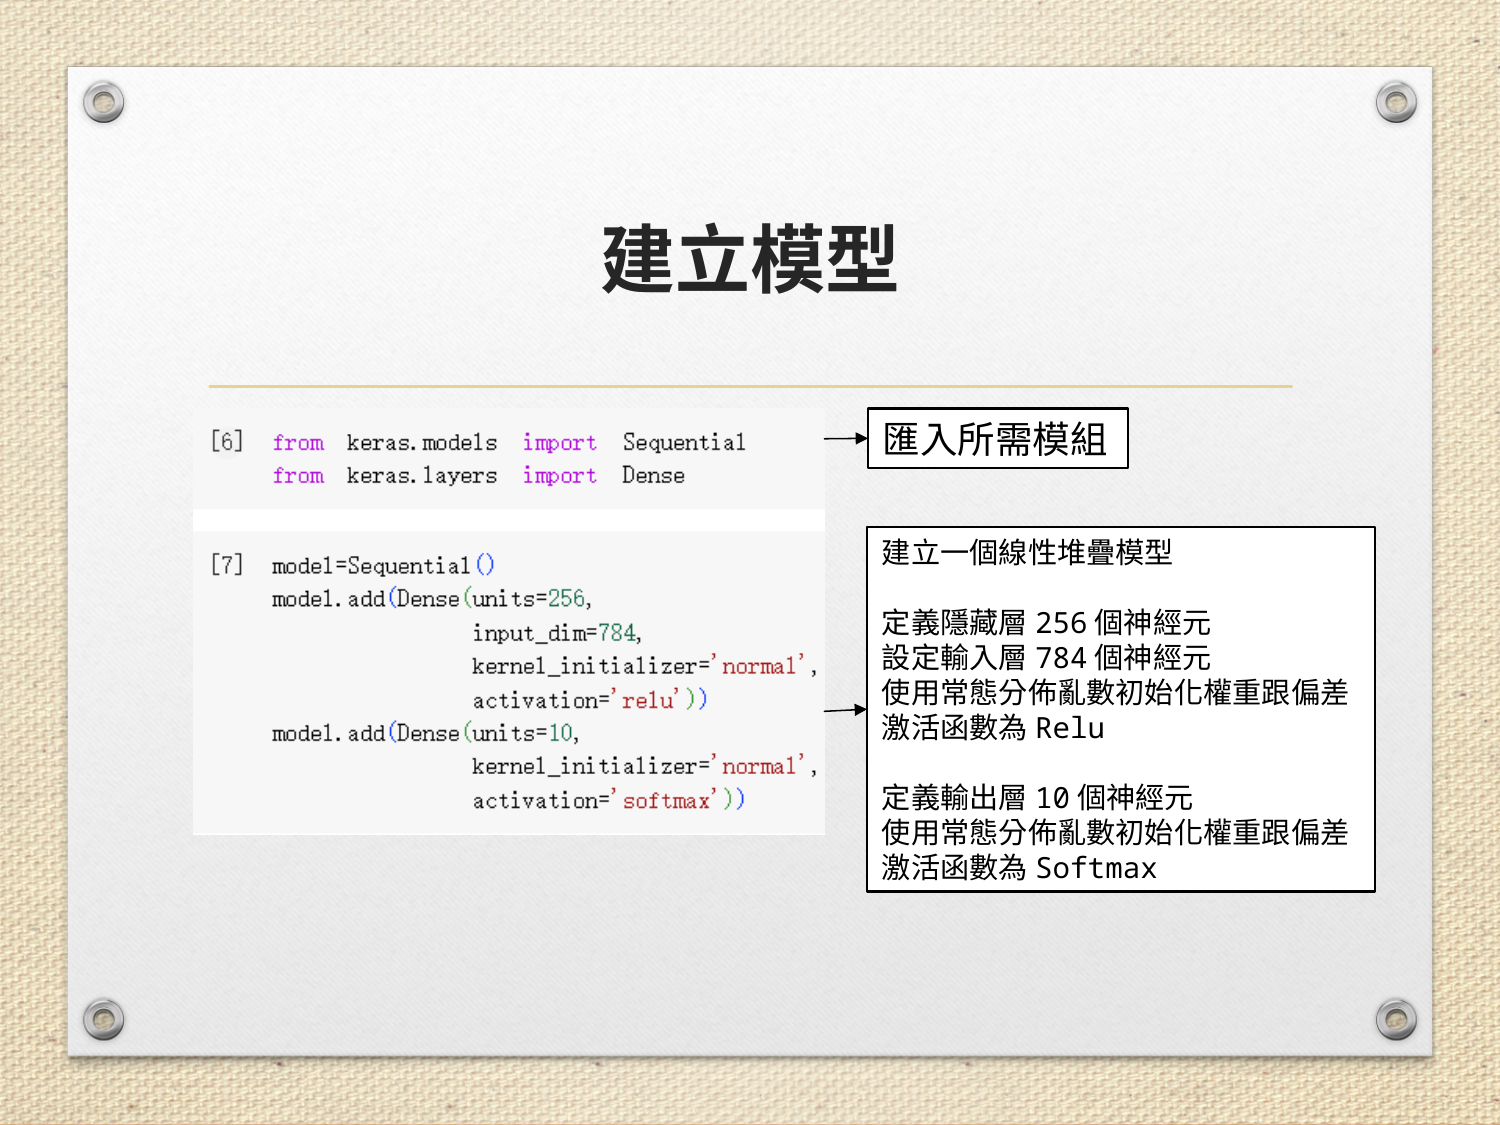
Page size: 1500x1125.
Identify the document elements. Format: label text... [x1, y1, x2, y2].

text_box 匯入所需模組 [867, 407, 1129, 469]
list [825, 408, 1309, 710]
list [193, 712, 1309, 974]
title 建立模型 [193, 150, 1309, 365]
text_box 建立一個線性堆疊模型 定義隱藏層256個神經元 設定輸入層784個神經元 使用常態分佈亂數初始化權重跟偏差 激活函數為Relu 定義輸出層10個神經元 使用常態分佈亂數初始化權重跟偏差 激活函數為Softmax [866, 526, 1376, 893]
picture [0, 0, 1500, 1125]
